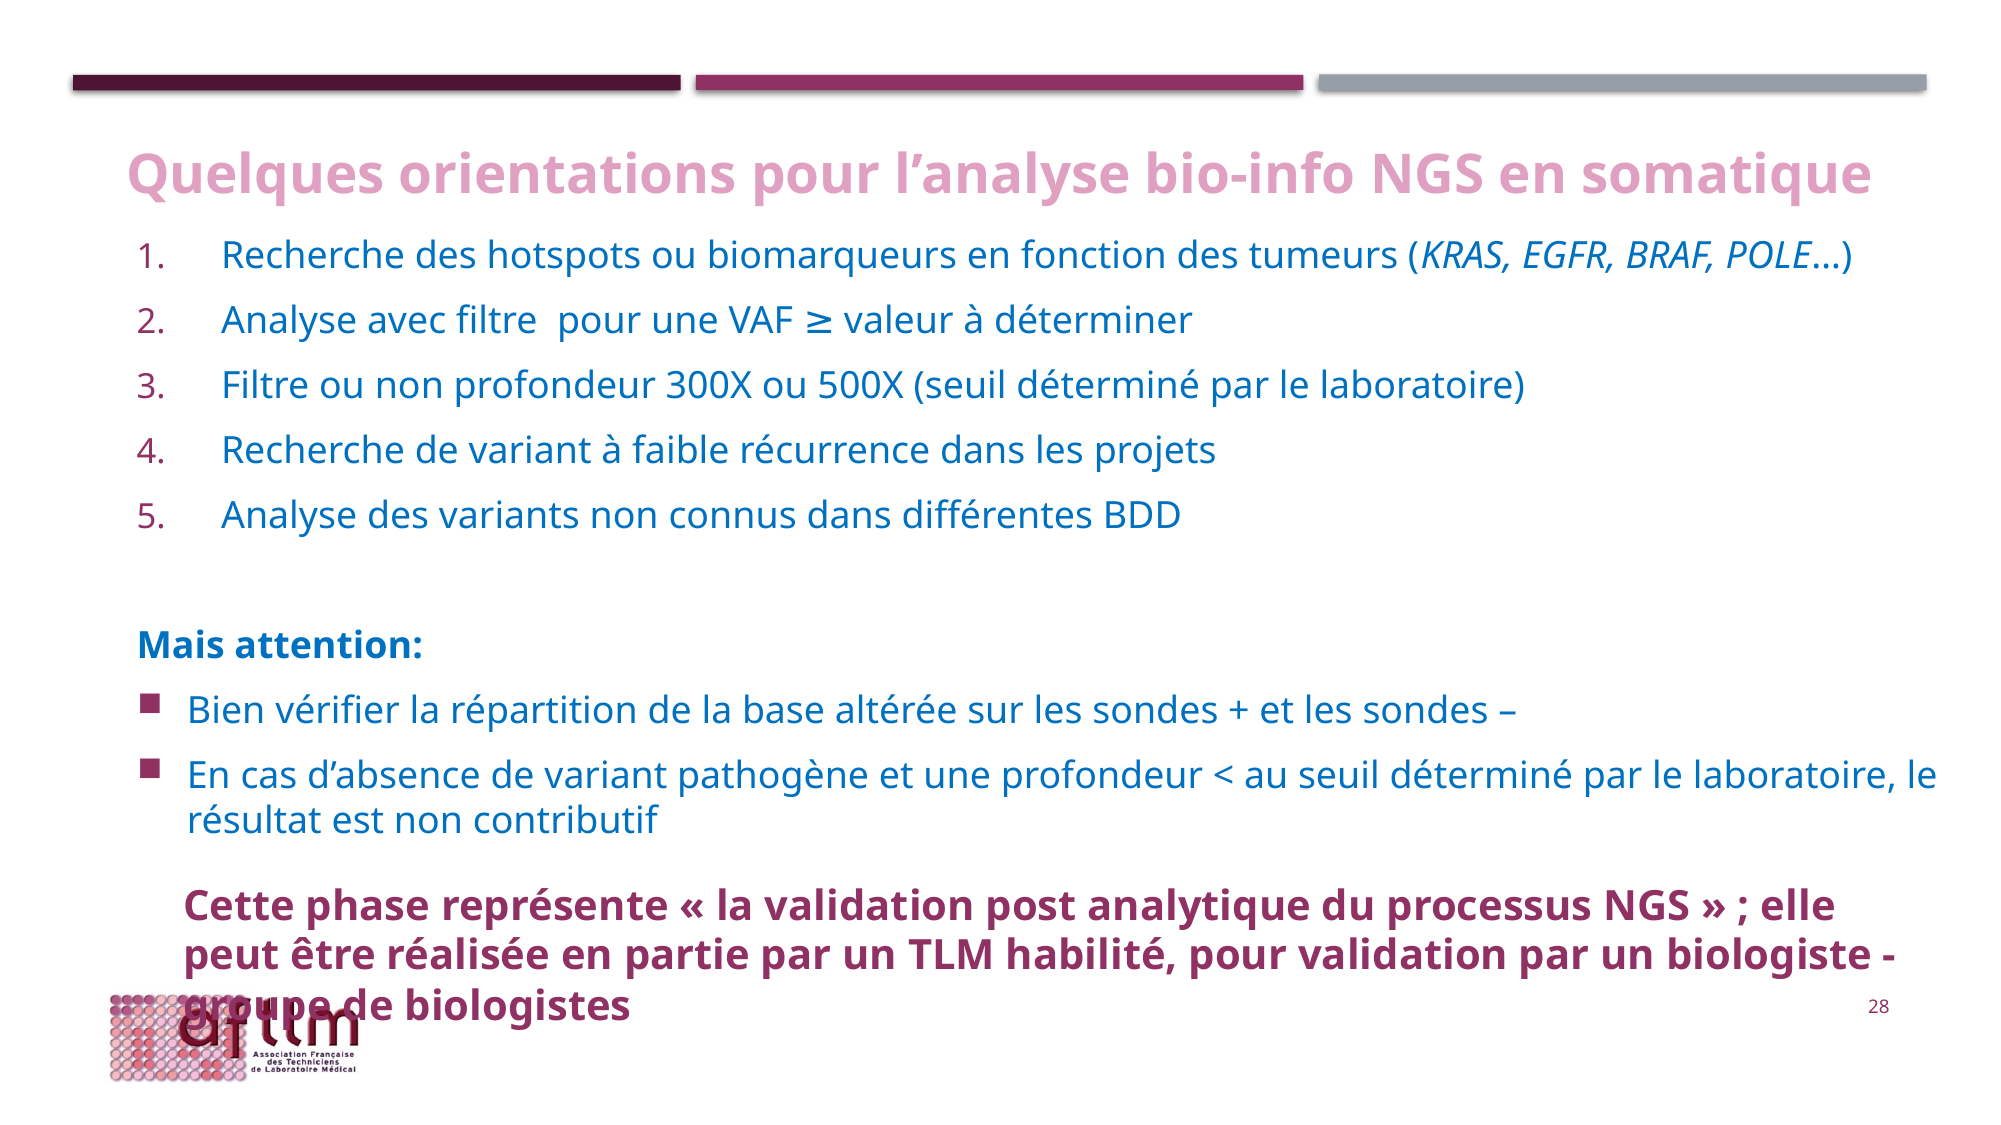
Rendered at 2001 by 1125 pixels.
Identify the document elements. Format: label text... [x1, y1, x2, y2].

title Quelques orientations pour l’analyse bio-info NGS en somatique [95, 115, 1905, 213]
text_box Recherche des hotspots ou biomarqueurs en fonction des tumeurs (KRAS, EGFR, BRAF, POLE…) Analyse avec filtre pour une VAF ≥ valeur à déterminer Filtre ou non profondeur 300X ou 500X (seuil déterminé par le laboratoire) Recherche de variant à faible récurrence dans les projets Analyse des variants non connus dans différentes BDD Mais attention: Bien vérifier la répartition de la base altérée sur les sondes + et les sondes – En cas d’absence de variant pathogène et une profondeur < au seuil déterminé par le laboratoire, le résultat est non contributif [121, 223, 1971, 1007]
picture [100, 974, 377, 1100]
text_box Cette phase représente « la validation post analytique du processus NGS » ; elle peut être réalisée en partie par un TLM habilité, pour validation par un biologiste - groupe de biologistes [168, 871, 1925, 1036]
